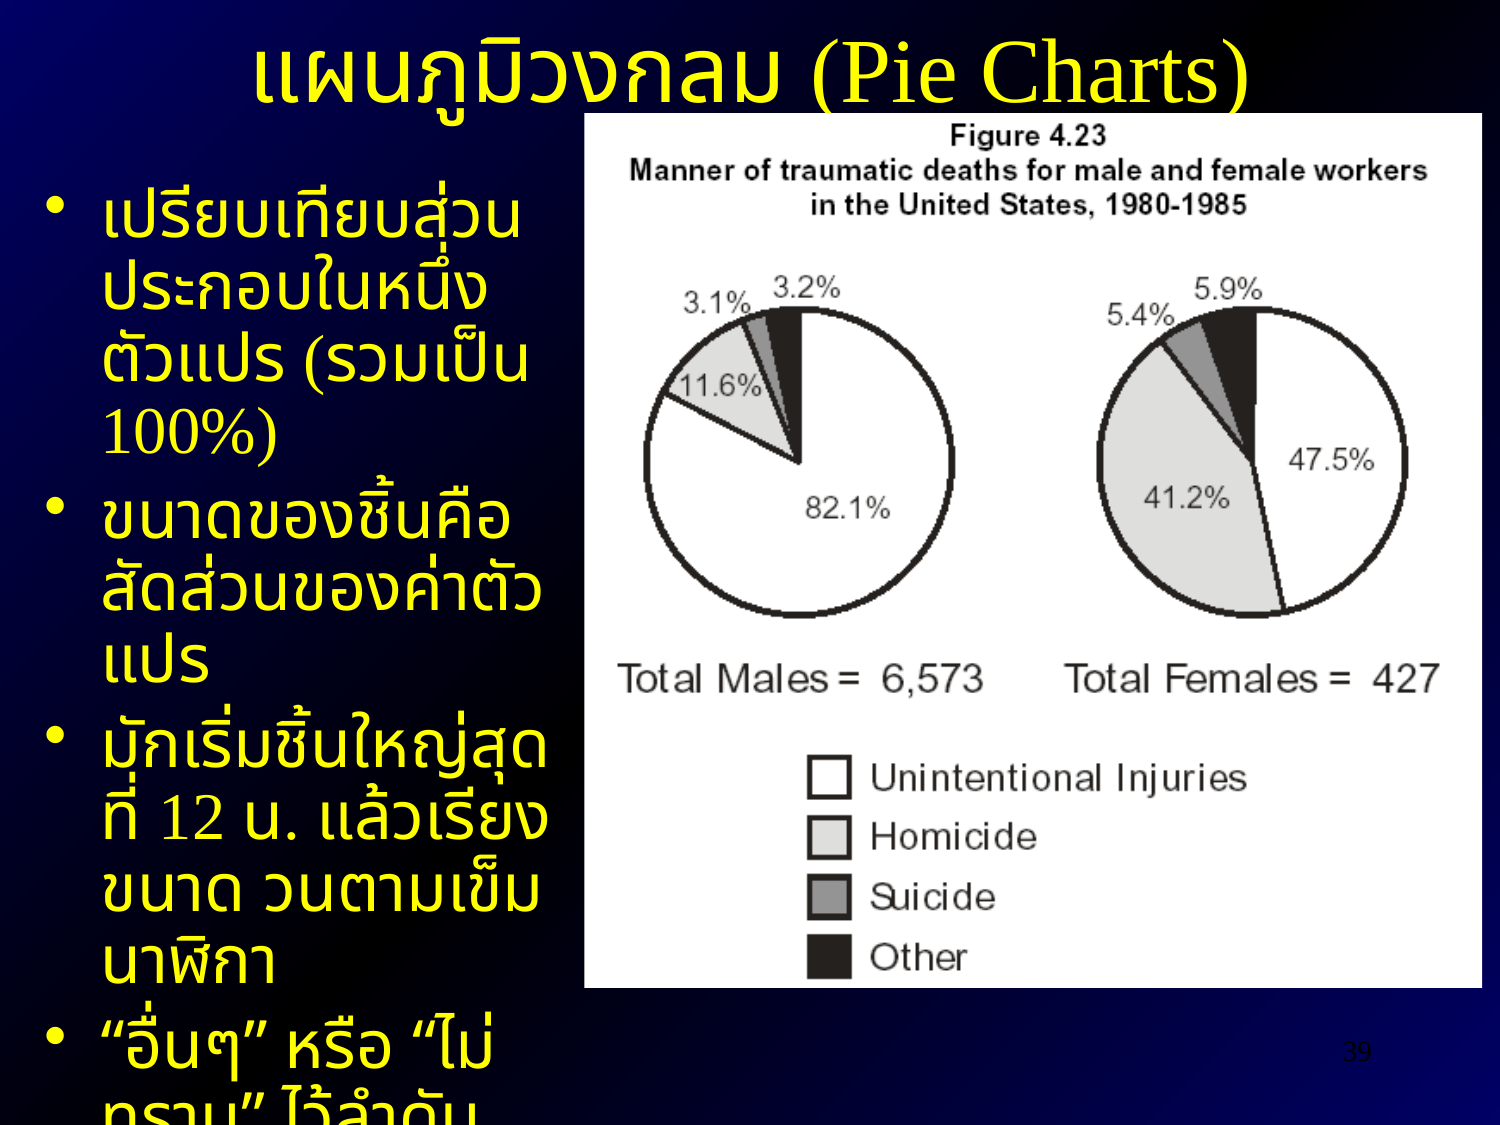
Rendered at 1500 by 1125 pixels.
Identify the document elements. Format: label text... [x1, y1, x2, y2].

slide_number 39 [1074, 1025, 1388, 1100]
list เปรียบเทียบส่วนประกอบในหนึ่งตัวแปร (รวมเป็น 100%) ขนาดของชิ้นคือสัดส่วนของค่าตัวแปร มักเริ่มชิ้นใหญ่สุดที่ 12 น. แล้วเรียงขนาด วนตามเข็มนาฬิกา “อื่นๆ” หรือ “ไม่ทราบ” ไว้ลำดับท้ายสุด [29, 172, 597, 1006]
title แผนภูมิวงกลม (Pie Charts) [74, 0, 1426, 160]
picture [584, 113, 1483, 988]
